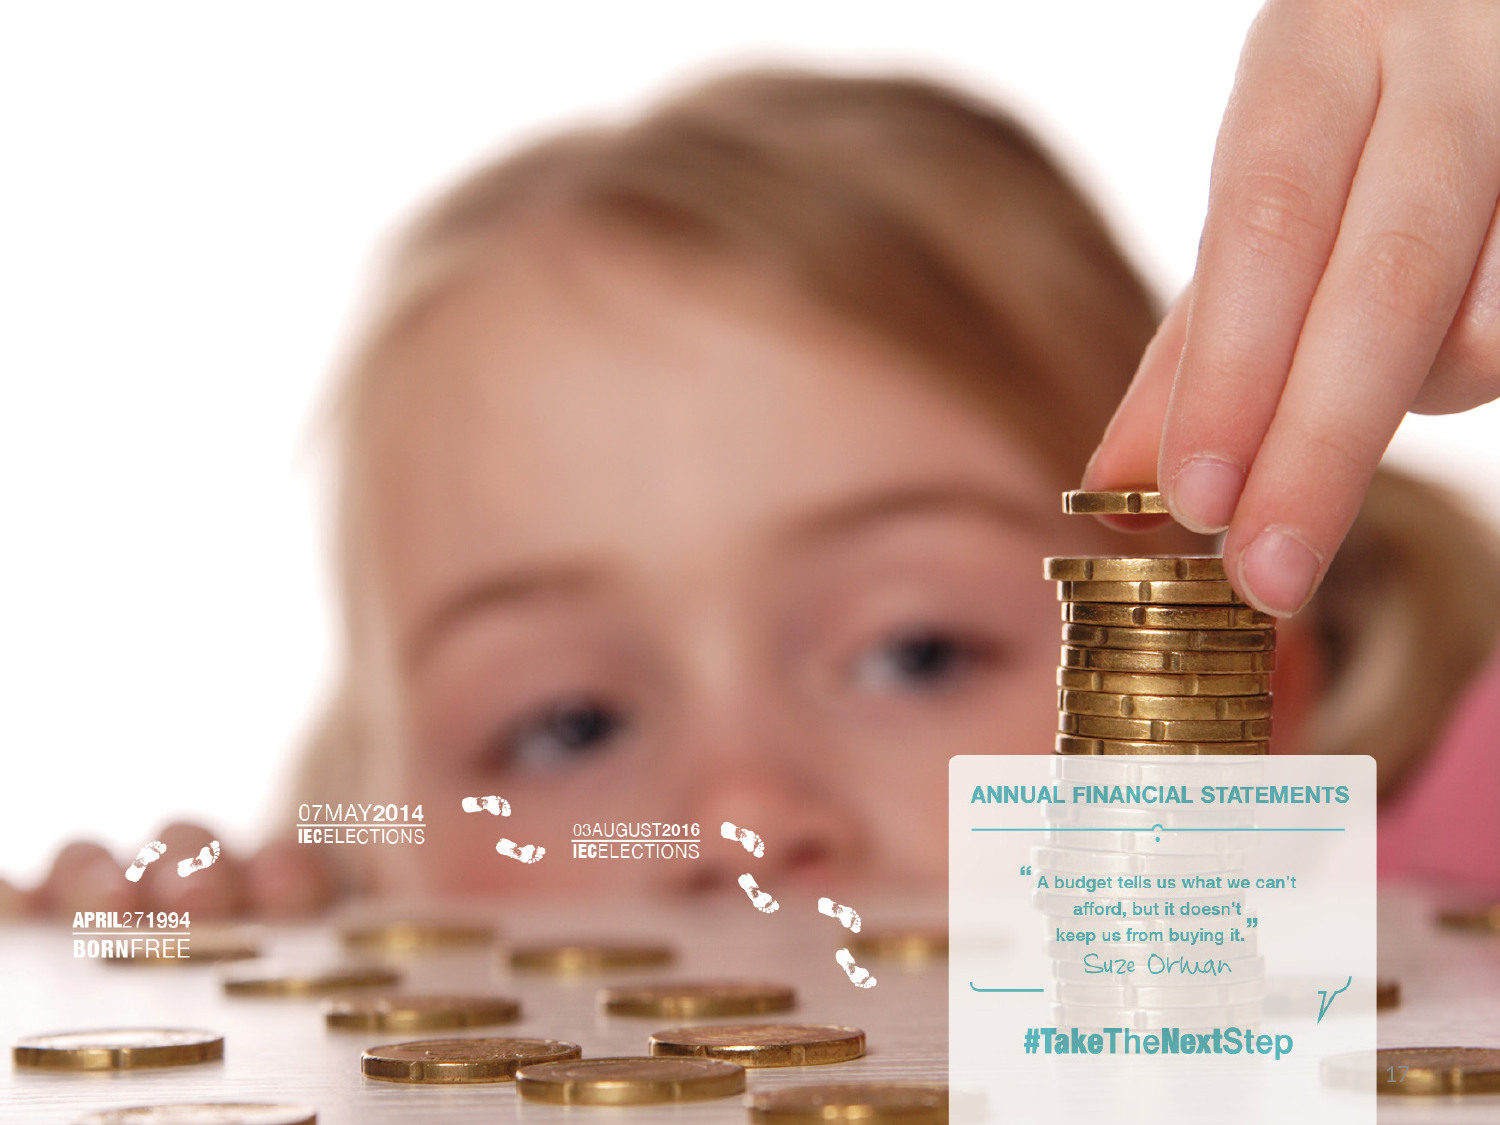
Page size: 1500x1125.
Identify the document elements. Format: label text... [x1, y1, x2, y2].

picture [0, 0, 1500, 1125]
slide_number 17 [1074, 1042, 1425, 1103]
